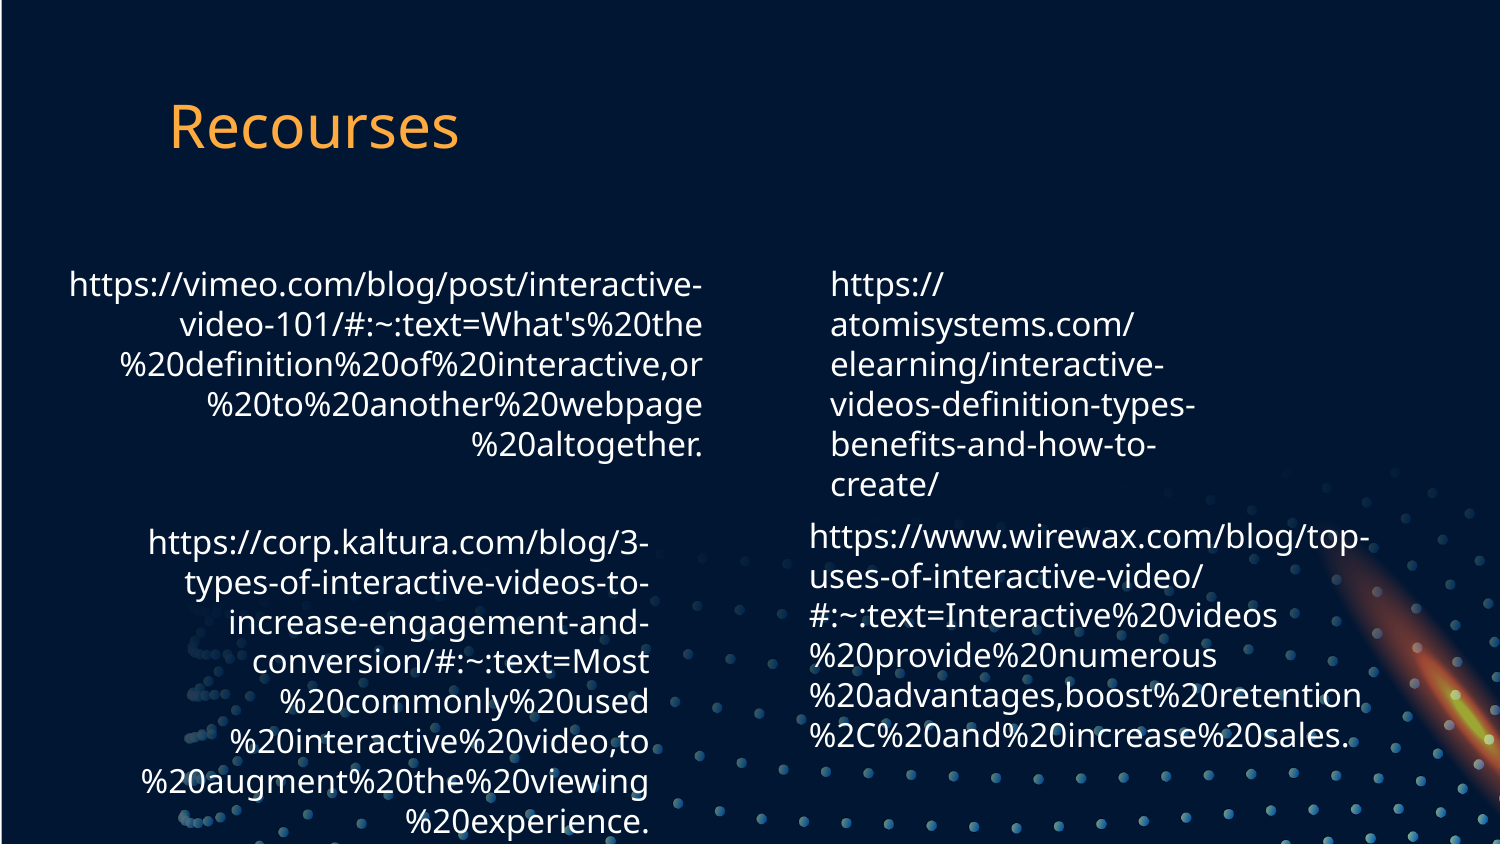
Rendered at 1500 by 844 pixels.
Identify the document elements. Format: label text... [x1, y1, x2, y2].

subtitle https://www.wirewax.com/blog/top-uses-of-interactive-video/#:~:text=Interactive%20videos%20provide%20numerous%20advantages,boost%20retention%2C%20and%20increase%20sales. [793, 499, 1417, 600]
subtitle https://corp.kaltura.com/blog/3-types-of-interactive-videos-to-increase-engagement-and-conversion/#:~:text=Most%20commonly%20used%20interactive%20video,to%20augment%20the%20viewing%20experience. [55, 505, 666, 606]
picture [0, 0, 1500, 844]
subtitle https://atomisystems.com/elearning/interactive-videos-definition-types-benefits-and-how-to-create/ [814, 248, 1263, 348]
title Recourses [153, 72, 982, 228]
subtitle https://vimeo.com/blog/post/interactive-video-101/#:~:text=What's%20the%20definition%20of%20interactive,or%20to%20another%20webpage%20altogether. [36, 248, 719, 348]
